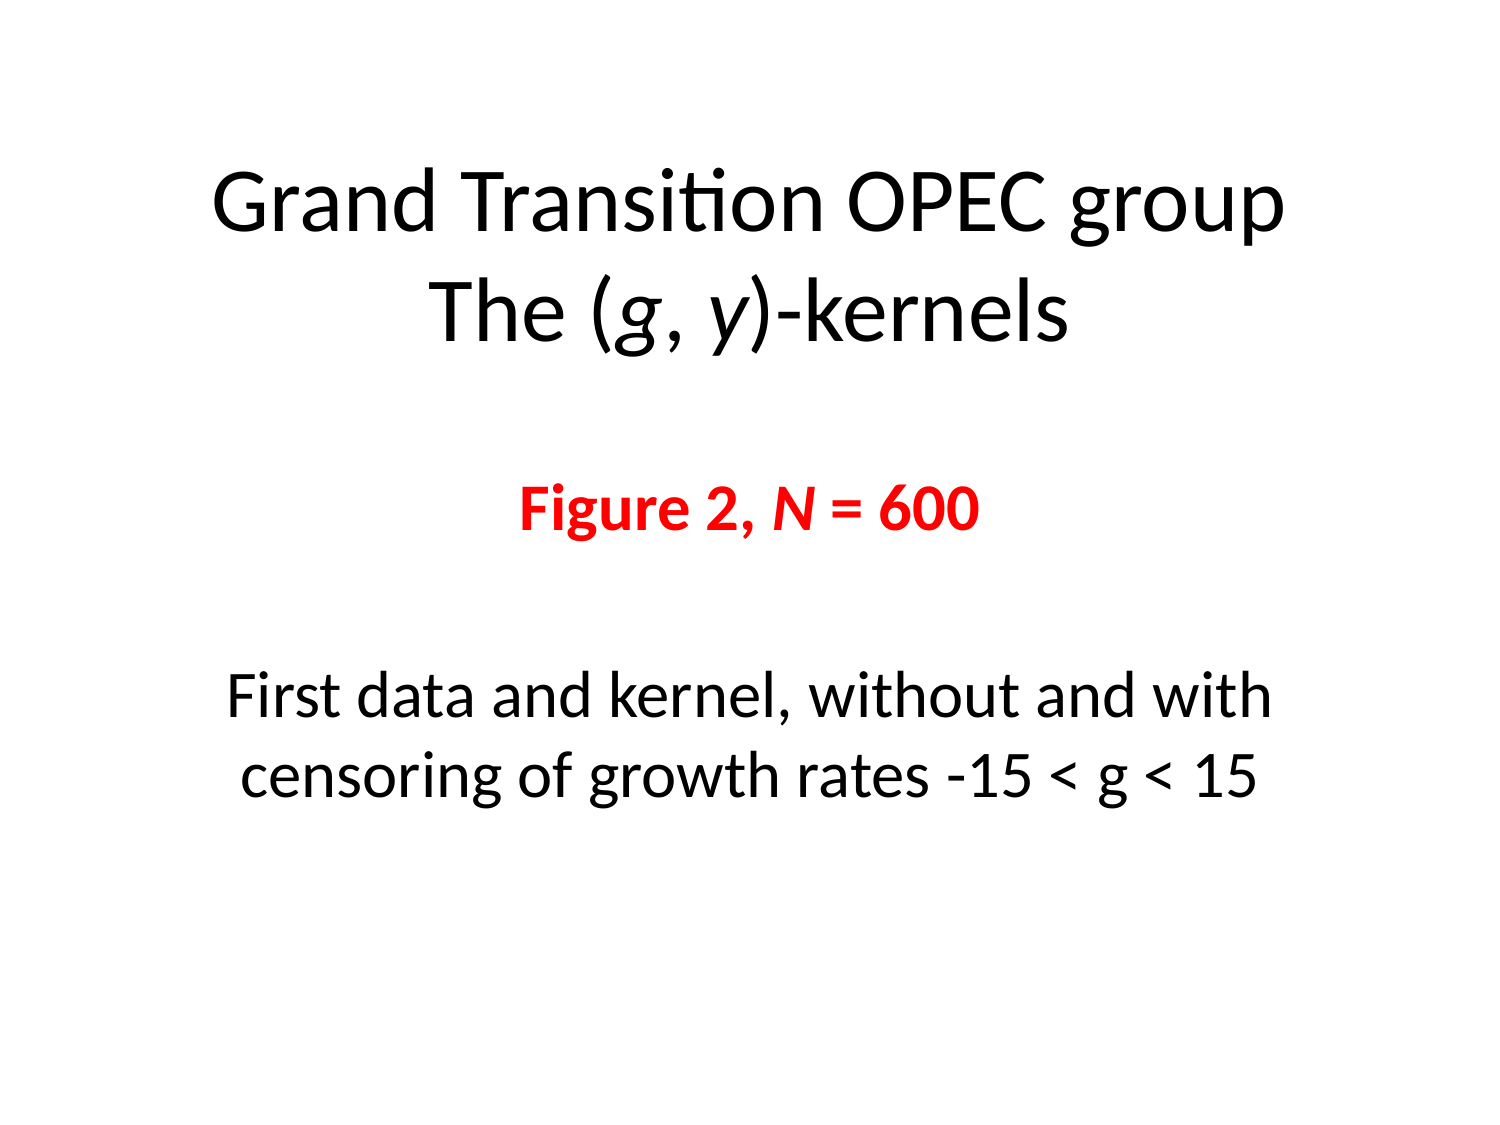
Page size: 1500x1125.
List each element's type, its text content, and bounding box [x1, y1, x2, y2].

title Grand Transition OPEC group The (g, y)-kernels [75, 101, 1425, 398]
list Figure 2, N = 600 First data and kernel, without and with censoring of growth rates -15 < g < 15 [75, 456, 1425, 1083]
